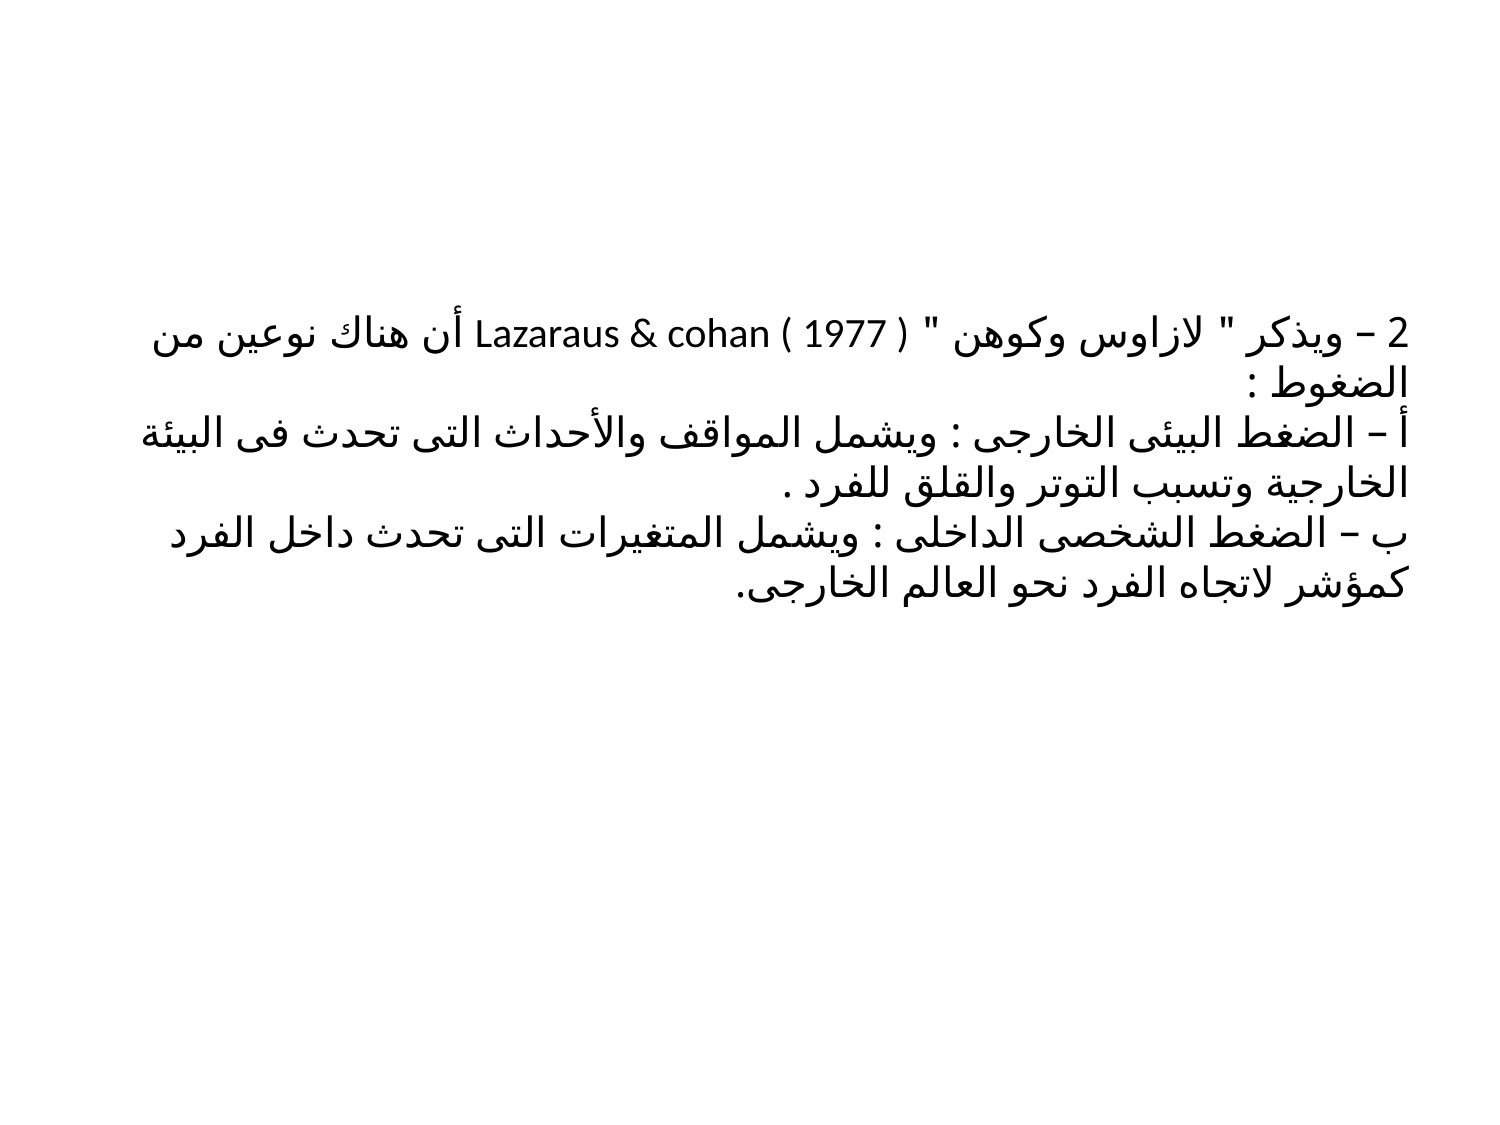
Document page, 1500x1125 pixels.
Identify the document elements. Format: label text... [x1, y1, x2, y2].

title 2 – ويذكر " لازاوس وكوهن " Lazaraus & cohan ( 1977 ) أن هناك نوعين من الضغوط : أ – الضغط البيئى الخارجى : ويشمل المواقف والأحداث التى تحدث فى البيئة الخارجية وتسبب التوتر والقلق للفرد . ب – الضغط الشخصى الداخلى : ويشمل المتغيرات التى تحدث داخل الفرد كمؤشر لاتجاه الفرد نحو العالم الخارجى. [75, 45, 1425, 917]
